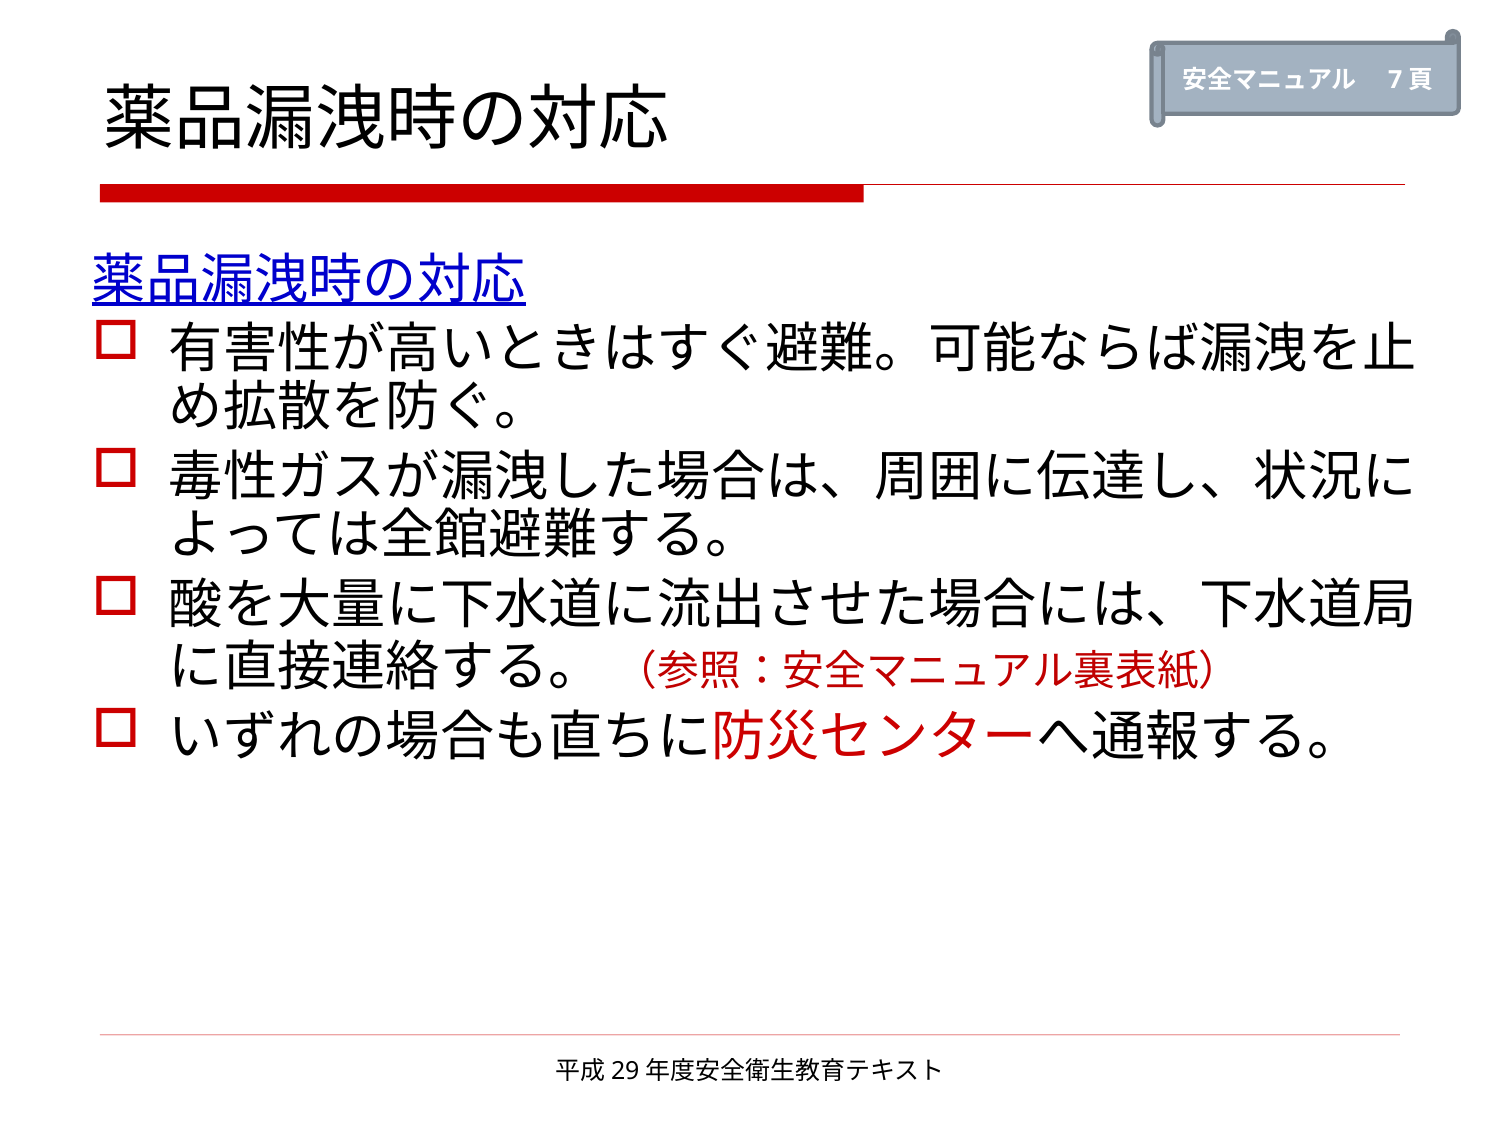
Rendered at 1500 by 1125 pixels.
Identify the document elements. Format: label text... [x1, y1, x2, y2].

footer 平成29年度安全衛生教育テキスト [512, 1046, 988, 1103]
list 薬品漏洩時の対応 有害性が高いときはすぐ避難。可能ならば漏洩を止め拡散を防ぐ。 毒性ガスが漏洩した場合は、周囲に伝達し、状況によっては全館避難する。 酸を大量に下水道に流出させた場合には、下水道局に直接連絡する。 （参照：安全マニュアル裏表紙） いずれの場合も直ちに防災センターへ通報する。 [76, 243, 1443, 882]
title 薬品漏洩時の対応 [88, 42, 1465, 166]
text_box 安全マニュアル 7頁 [1149, 28, 1461, 128]
